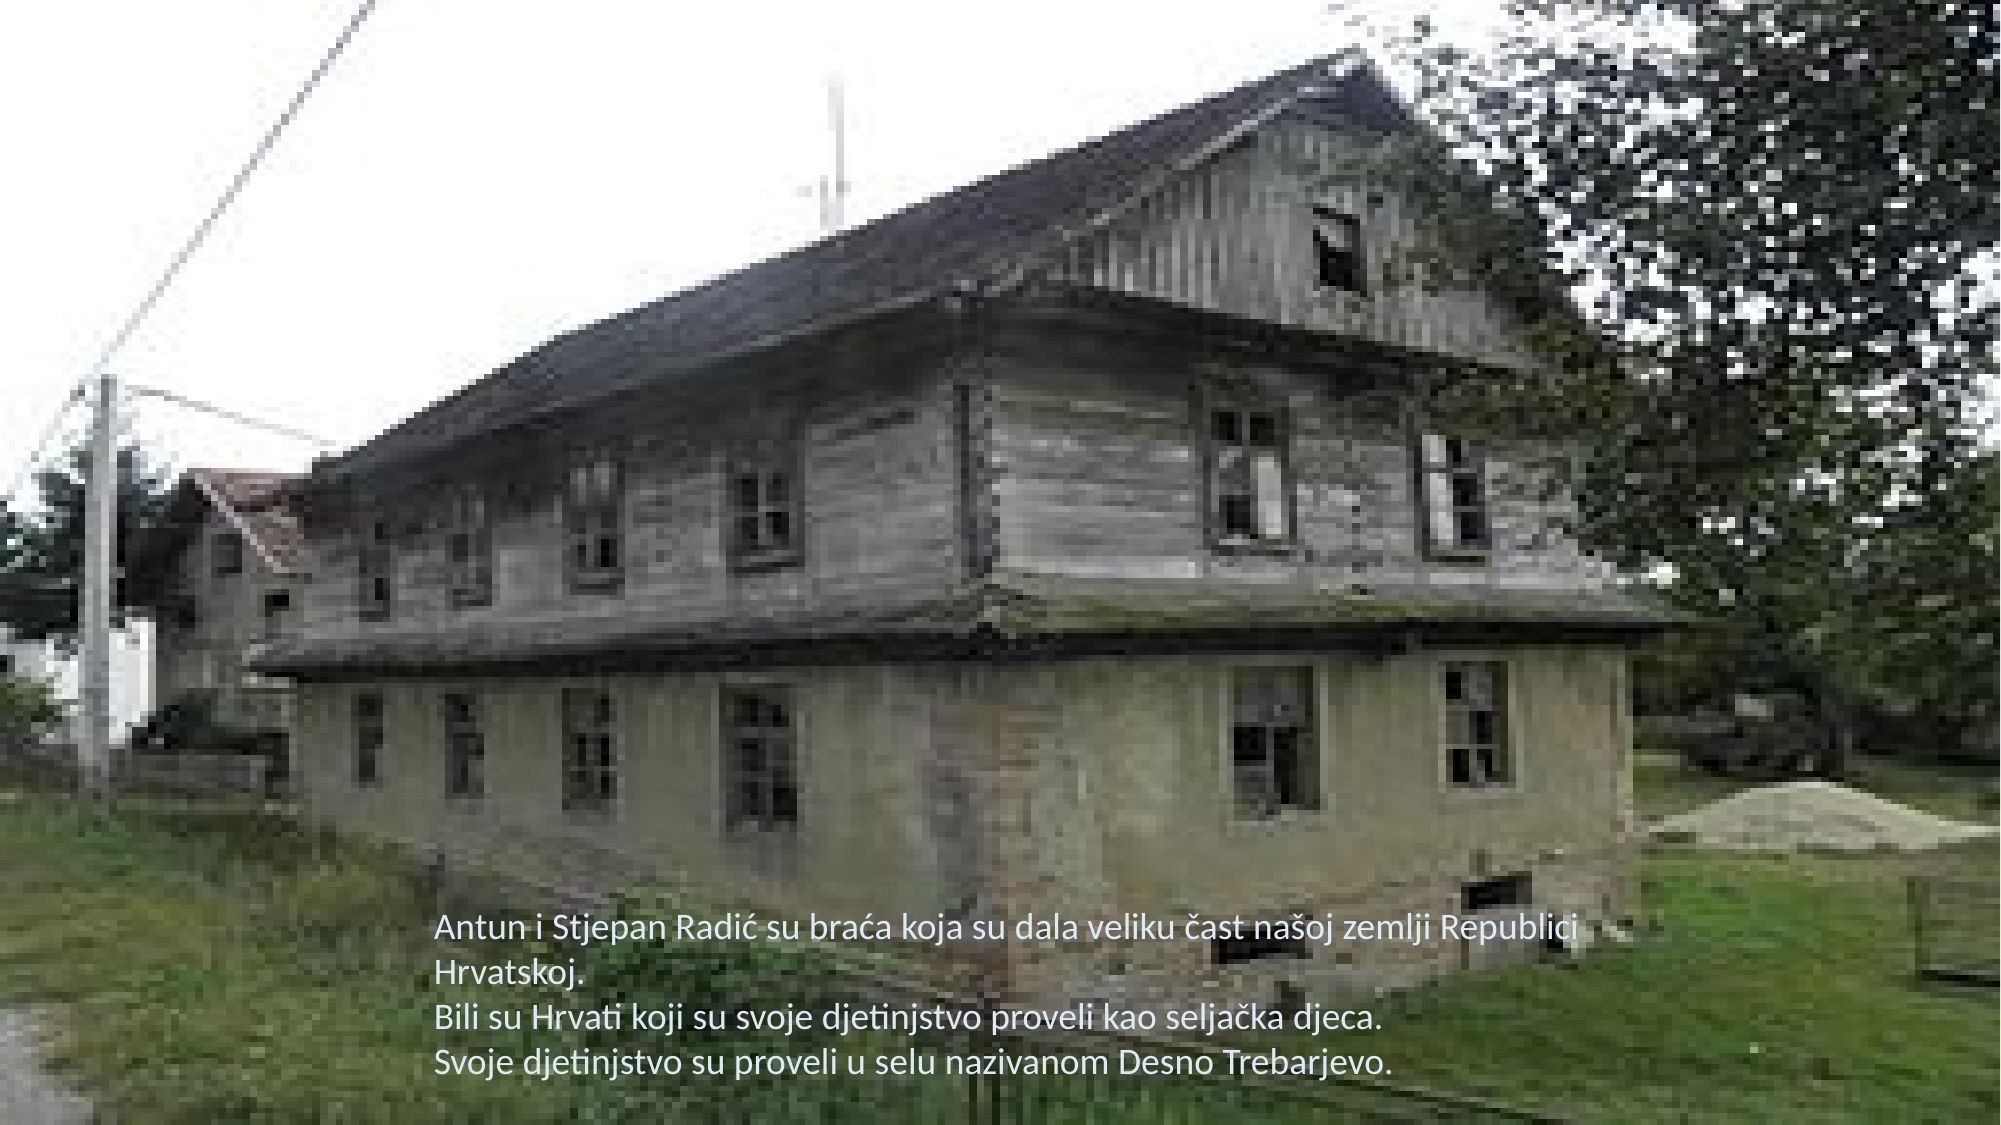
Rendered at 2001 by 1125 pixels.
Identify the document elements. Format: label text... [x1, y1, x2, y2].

text_box Antun i Stjepan Radić su braća koja su dala veliku čast našoj zemlji Republici Hrvatskoj. Bili su Hrvati koji su svoje djetinjstvo proveli kao seljačka djeca. Svoje djetinjstvo su proveli u selu nazivanom Desno Trebarjevo. [418, 894, 1671, 1089]
picture [0, 0, 2001, 1125]
